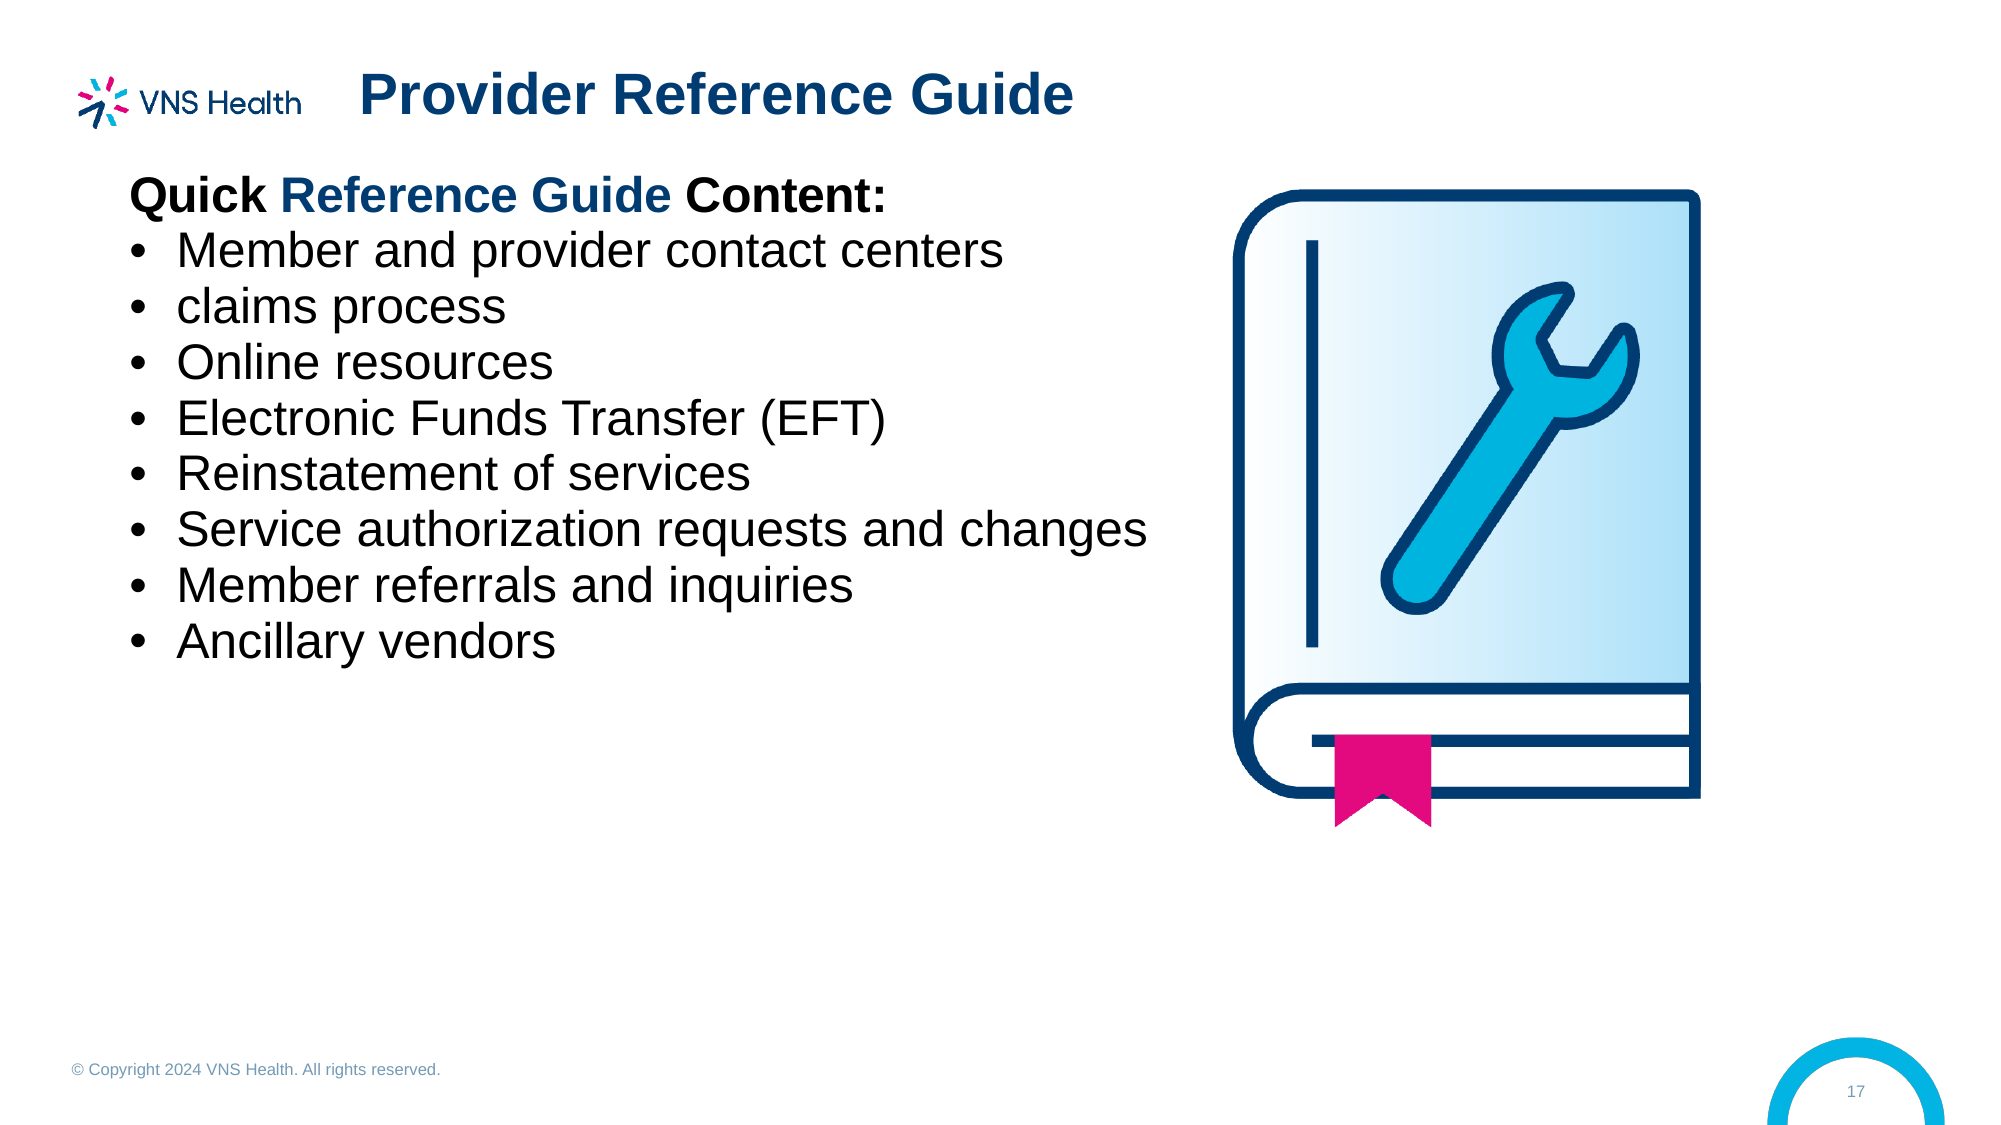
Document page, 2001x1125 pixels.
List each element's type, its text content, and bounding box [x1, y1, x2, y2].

table_header Quick Reference Guide Content: Member and provider contact centers claims process Online resources Electronic Funds Transfer (EFT) Reinstatement of services Service authorization requests and changes Member referrals and inquiries Ancillary vendors [115, 160, 1966, 915]
title Provider Reference Guide [359, 47, 1874, 127]
picture [1875, 1038, 1945, 1111]
slide_number 17 [1787, 1056, 1925, 1125]
picture [72, 70, 306, 135]
picture [1116, 159, 1818, 860]
footer © Copyright 2024 VNS Health. All rights reserved. [56, 1049, 468, 1090]
picture [1768, 1038, 1837, 1108]
